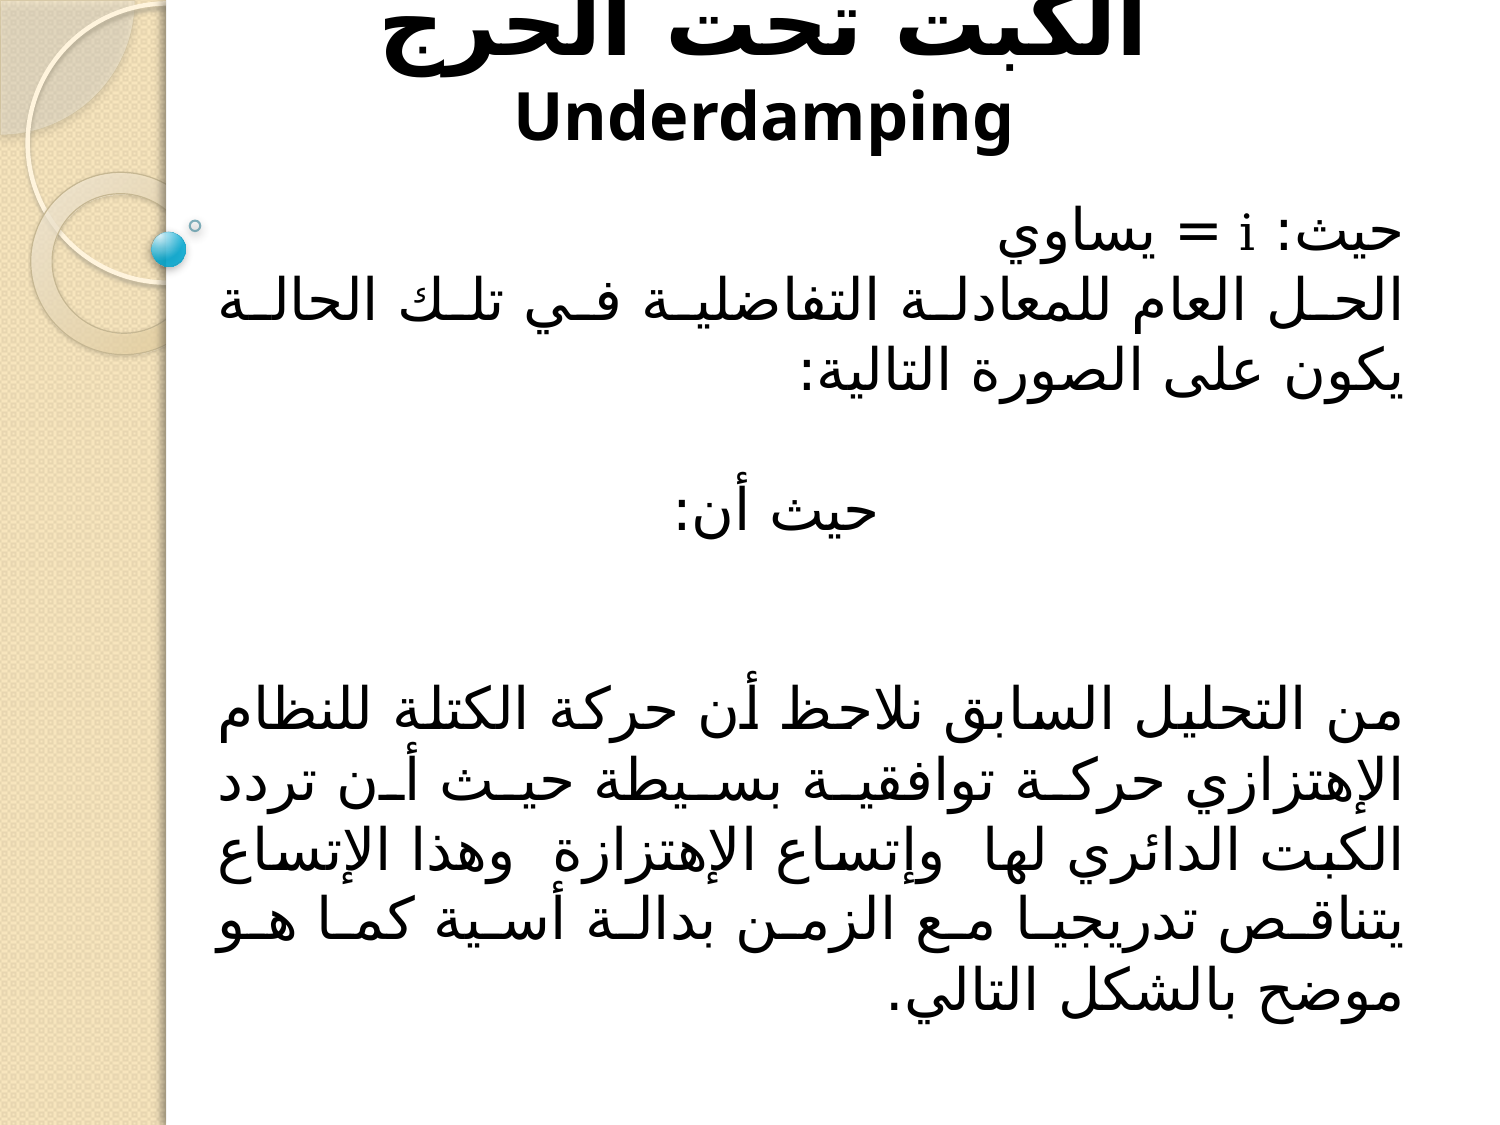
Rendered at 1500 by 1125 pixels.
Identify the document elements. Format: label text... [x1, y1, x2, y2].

title الكبت تحت الحرج Underdamping [194, 30, 1364, 161]
